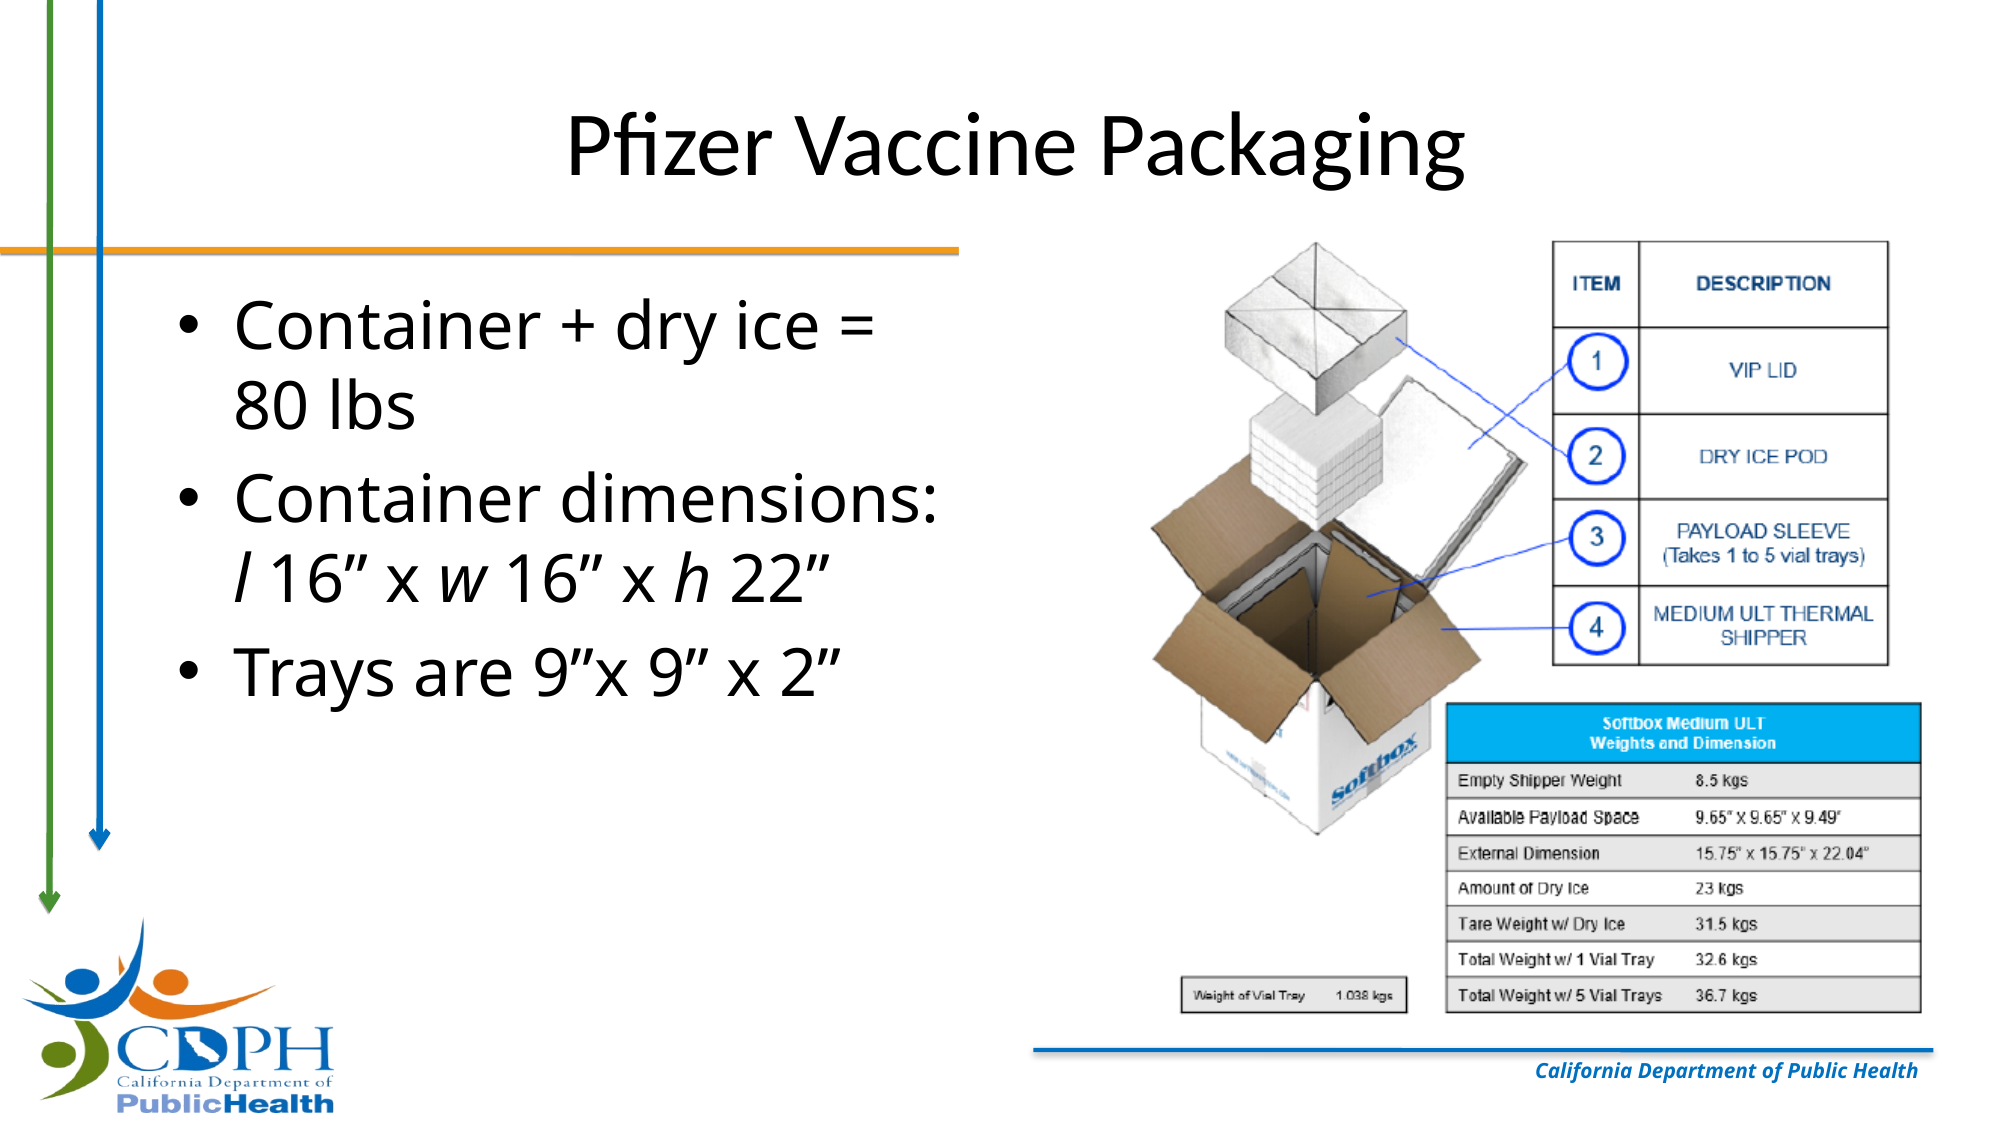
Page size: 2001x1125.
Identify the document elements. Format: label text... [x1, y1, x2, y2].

picture [958, 231, 2001, 1023]
title Pfizer Vaccine Packaging [133, 44, 1901, 233]
picture [22, 917, 334, 1113]
list Container + dry ice = 80 lbs Container dimensions: l 16” x w 16” x h 22” Trays are 9”x 9” x 2” [161, 275, 953, 981]
